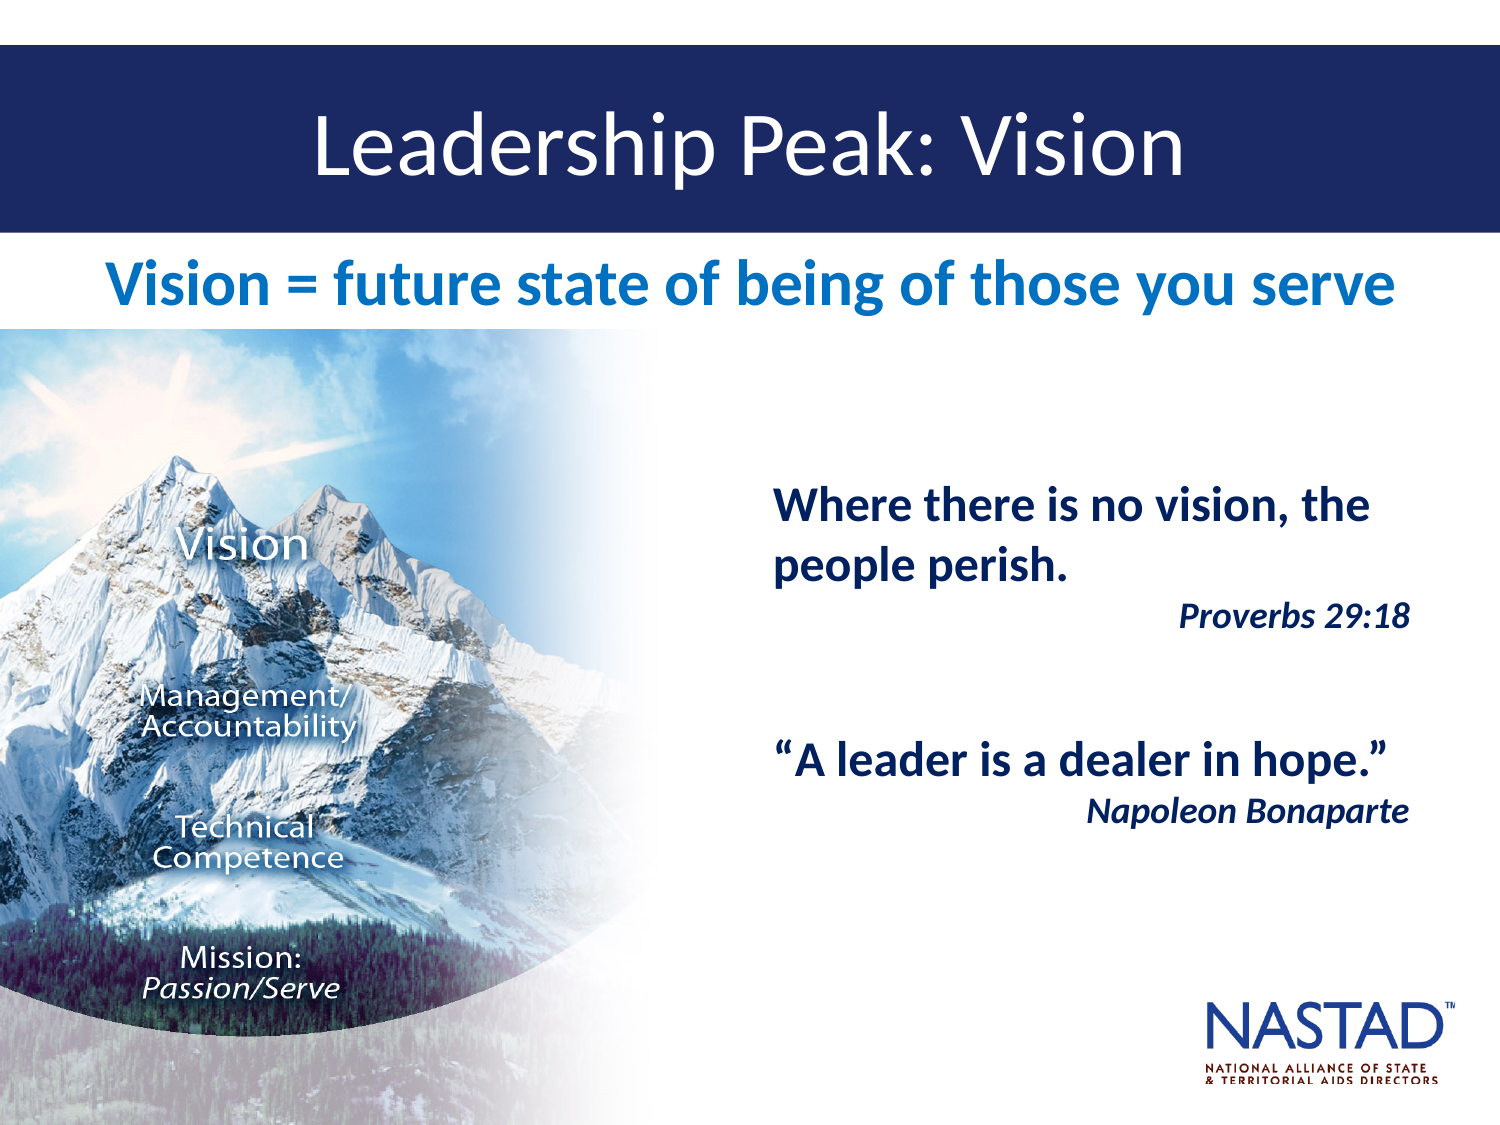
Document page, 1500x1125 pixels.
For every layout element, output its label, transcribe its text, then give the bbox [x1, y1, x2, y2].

list Vision = future state of being of those you serve [90, 232, 1425, 336]
text_box Where there is no vision, the people perish. Proverbs 29:18 “A leader is a dealer in hope.” Napoleon Bonaparte [1202, 463, 1425, 884]
title Leadership Peak: Vision [0, 45, 1500, 233]
picture [0, 329, 1456, 1125]
